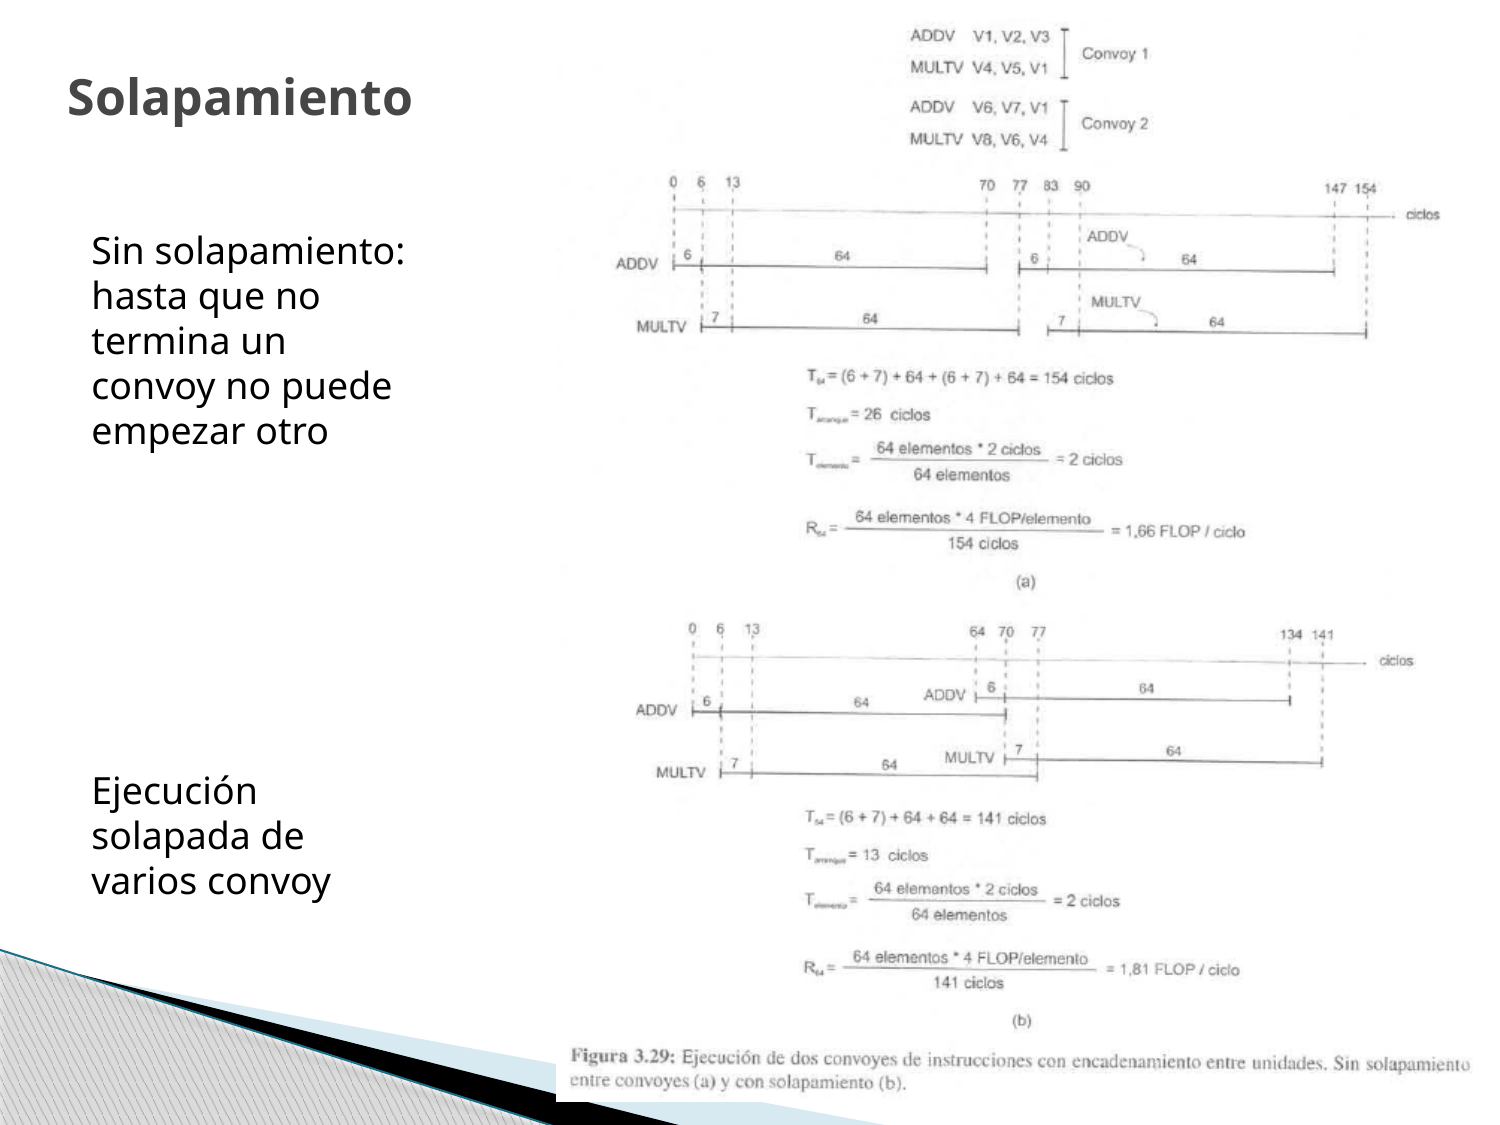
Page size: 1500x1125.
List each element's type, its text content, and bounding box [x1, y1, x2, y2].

title Solapamiento [53, 54, 443, 138]
text_box Sin solapamiento: hasta que no termina un convoy no puede empezar otro Ejecución solapada de varios convoy [76, 219, 432, 910]
picture [556, 18, 1500, 1102]
